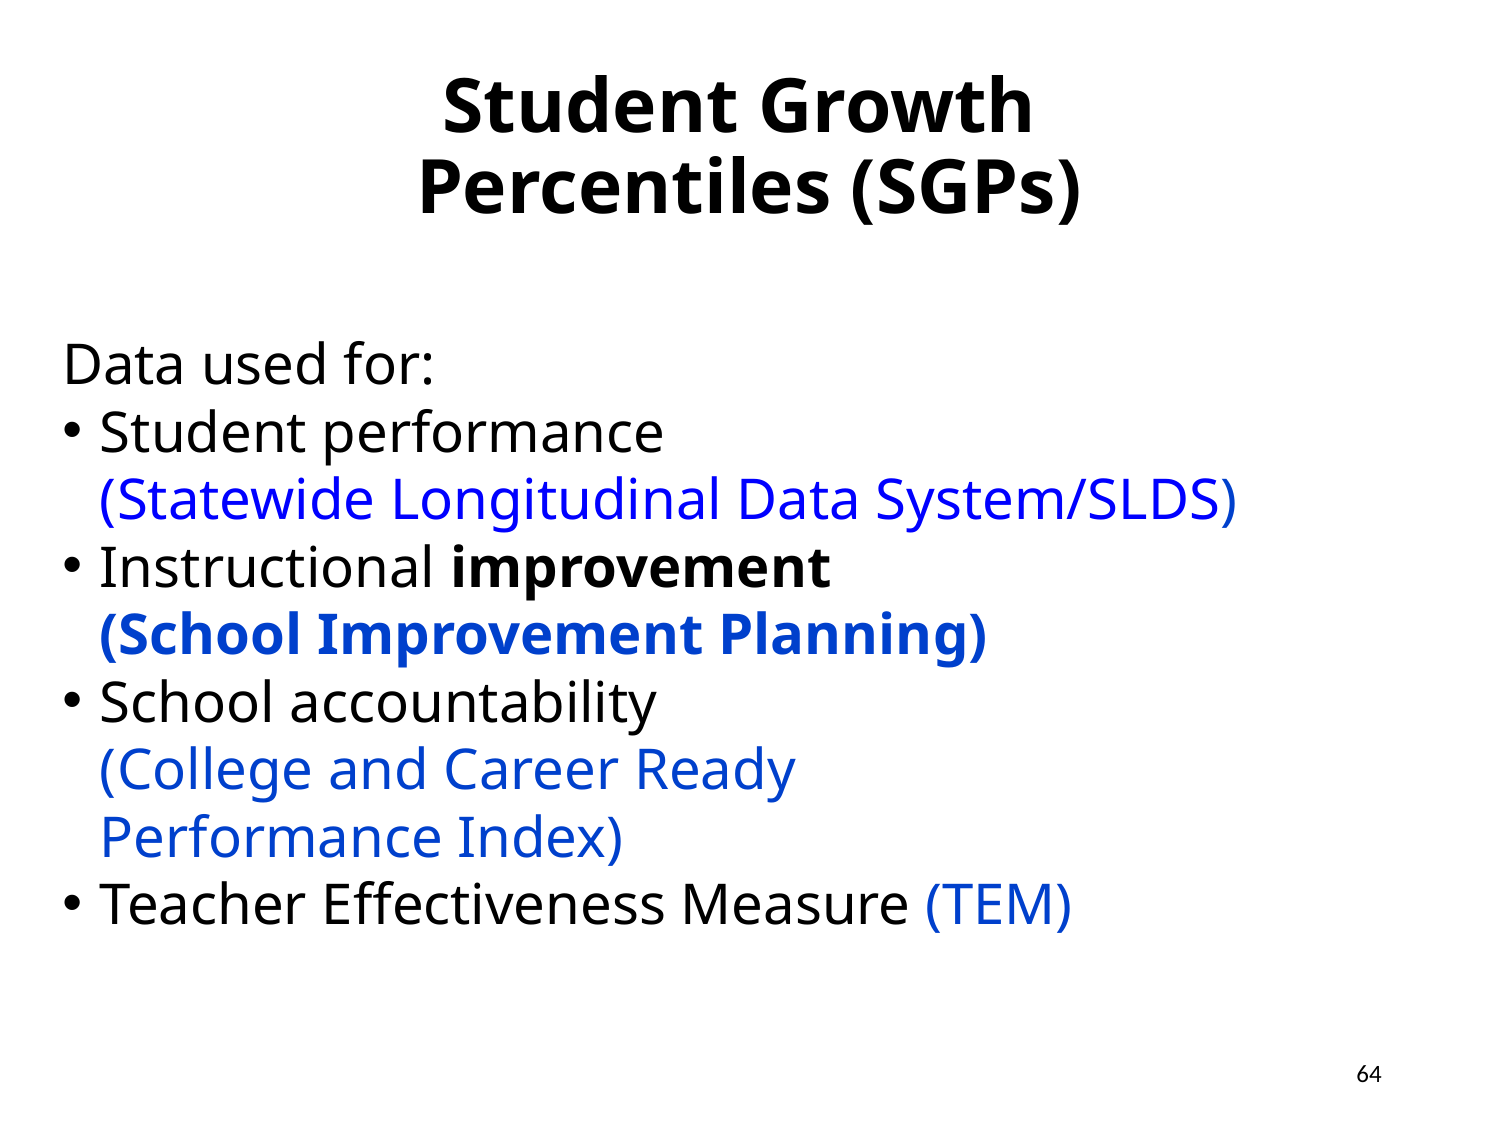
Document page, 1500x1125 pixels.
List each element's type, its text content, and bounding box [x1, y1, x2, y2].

text_box Data used for: Student performance (Statewide Longitudinal Data System/SLDS) Instructional improvement (School Improvement Planning) School accountability (College and Career Ready Performance Index) Teacher Effectiveness Measure (TEM) [42, 318, 1468, 946]
slide_number 64 [1059, 1042, 1397, 1103]
title Student Growth Percentiles (SGPs) [30, 40, 1468, 258]
